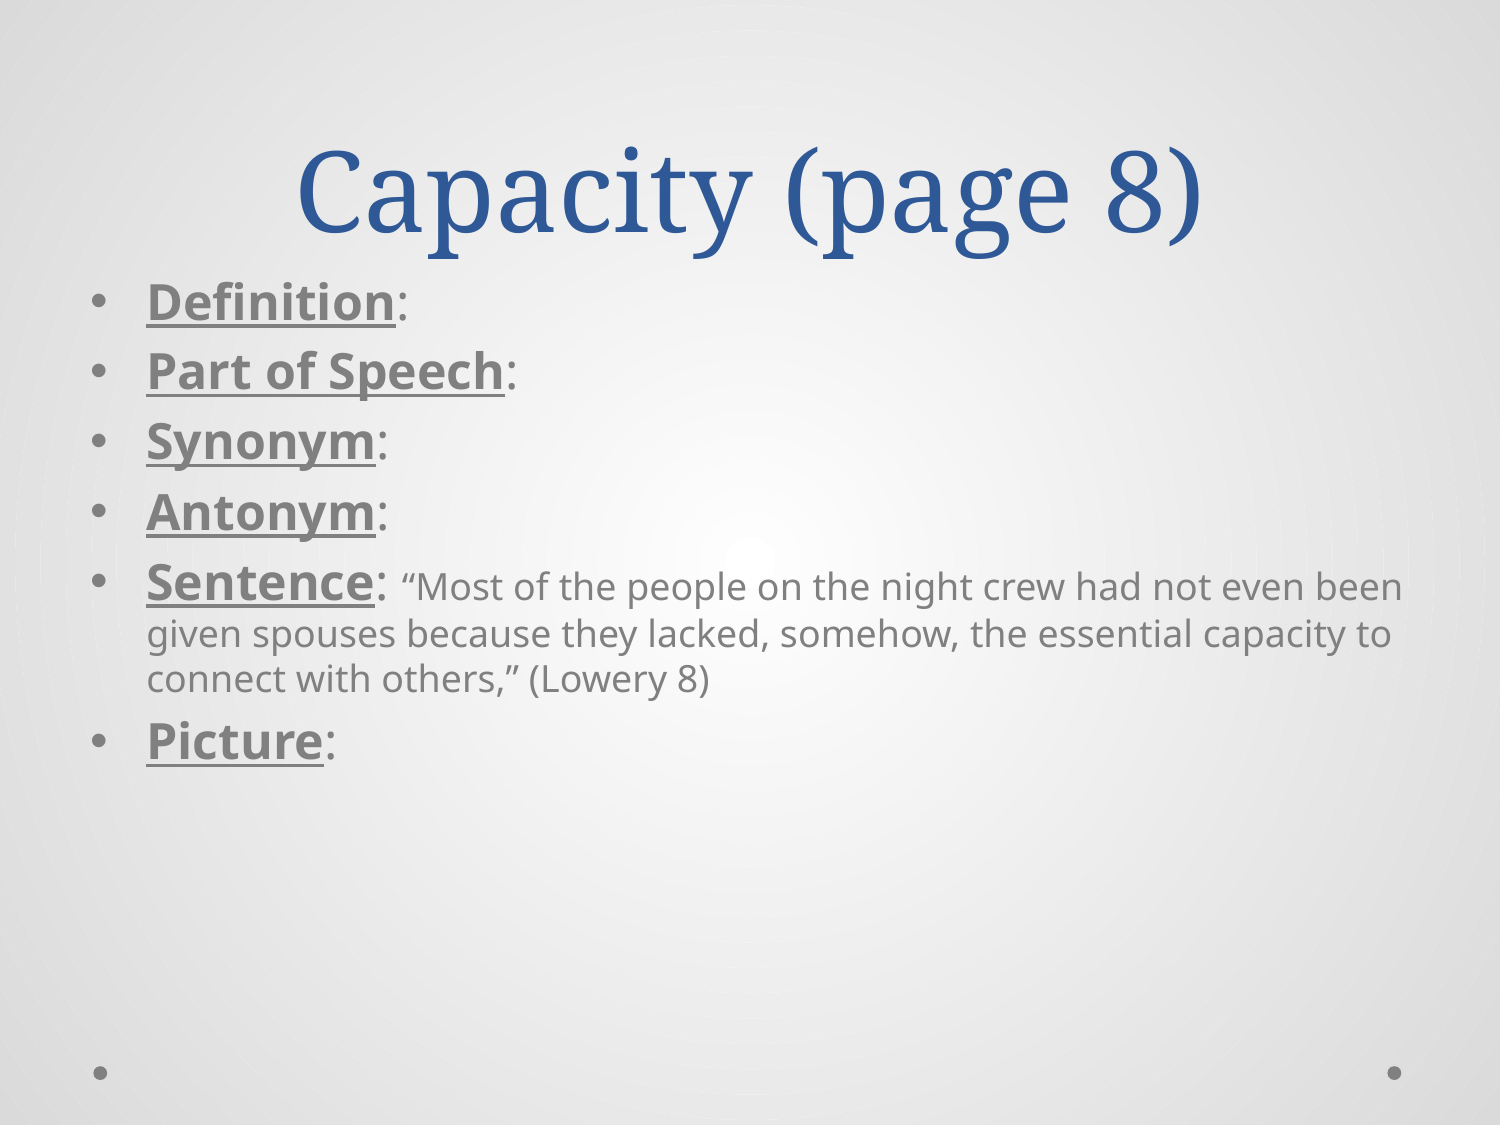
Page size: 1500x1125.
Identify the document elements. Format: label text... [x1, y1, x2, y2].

title Capacity (page 8) [75, 0, 1425, 262]
list Definition: Part of Speech: Synonym: Antonym: Sentence: “Most of the people on the night crew had not even been given spouses because they lacked, somehow, the essential capacity to connect with others,” (Lowery 8) Picture: [75, 262, 1425, 1005]
